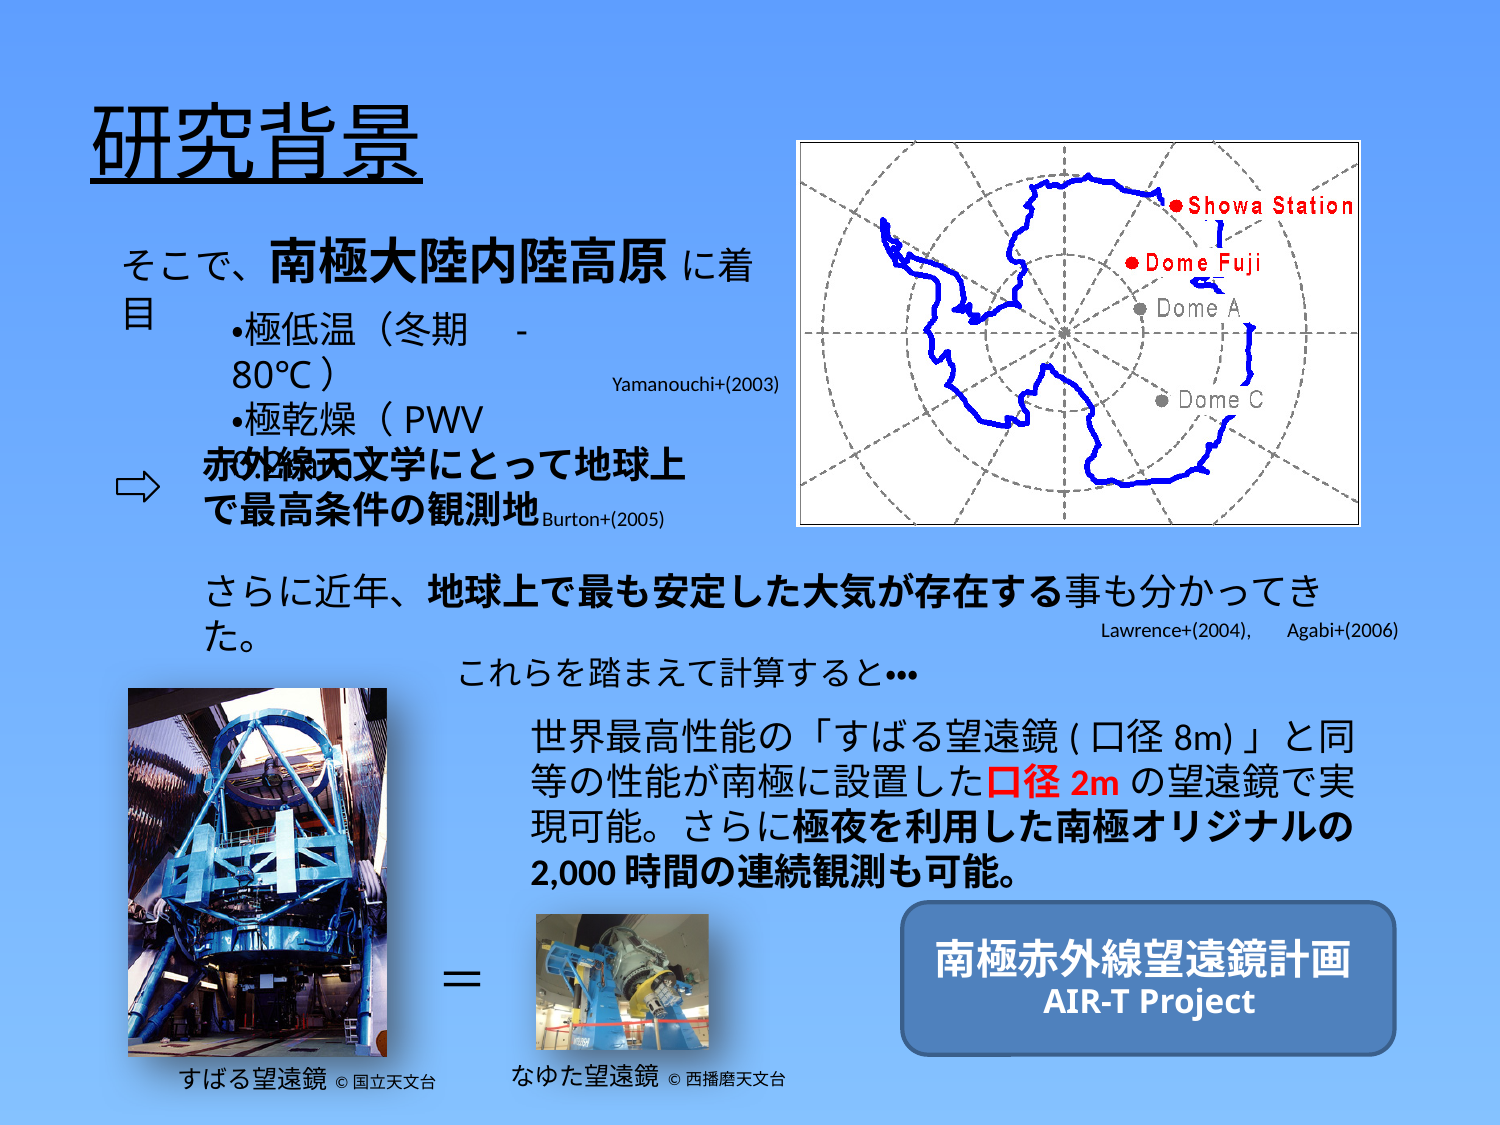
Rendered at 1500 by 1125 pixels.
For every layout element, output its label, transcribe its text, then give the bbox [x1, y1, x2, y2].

text_box Lawrence+(2004), Agabi+(2006) [1086, 609, 1414, 650]
title 研究背景 [75, 45, 1425, 233]
text_box ＝ [422, 941, 503, 1017]
text_box 世界最高性能の「すばる望遠鏡(口径8m)」と同等の性能が南極に設置した口径2mの望遠鏡で実現可能。さらに極夜を利用した南極オリジナルの2,000時間の連続観測も可能。 [515, 705, 1371, 901]
text_box Burton+(2005) [527, 498, 692, 539]
text_box [115, 469, 162, 504]
text_box 赤外線天文学にとって地球上で最高条件の観測地 [187, 433, 727, 539]
text_box これらを踏まえて計算すると・・・ [440, 644, 935, 700]
text_box 南極赤外線望遠鏡計画 [919, 925, 1377, 991]
text_box そこで、南極大陸内陸高原 に着目 [105, 222, 791, 343]
picture [796, 140, 1361, 527]
picture [535, 913, 709, 1050]
picture [128, 688, 387, 1057]
text_box なゆた望遠鏡 ©西播磨天文台 [495, 1052, 801, 1098]
text_box ・極低温（冬期 -80℃） ・極乾燥（PWV 0.2mm） [216, 298, 627, 494]
text_box [900, 900, 1397, 1057]
text_box すばる望遠鏡 ©国立天文台 [162, 1056, 452, 1101]
text_box AIR-T Project [1028, 972, 1271, 1028]
text_box さらに近年、地球上で最も安定した大気が存在する事も分かってきた。 [187, 560, 1348, 666]
text_box Yamanouchi+(2003) [597, 363, 791, 403]
